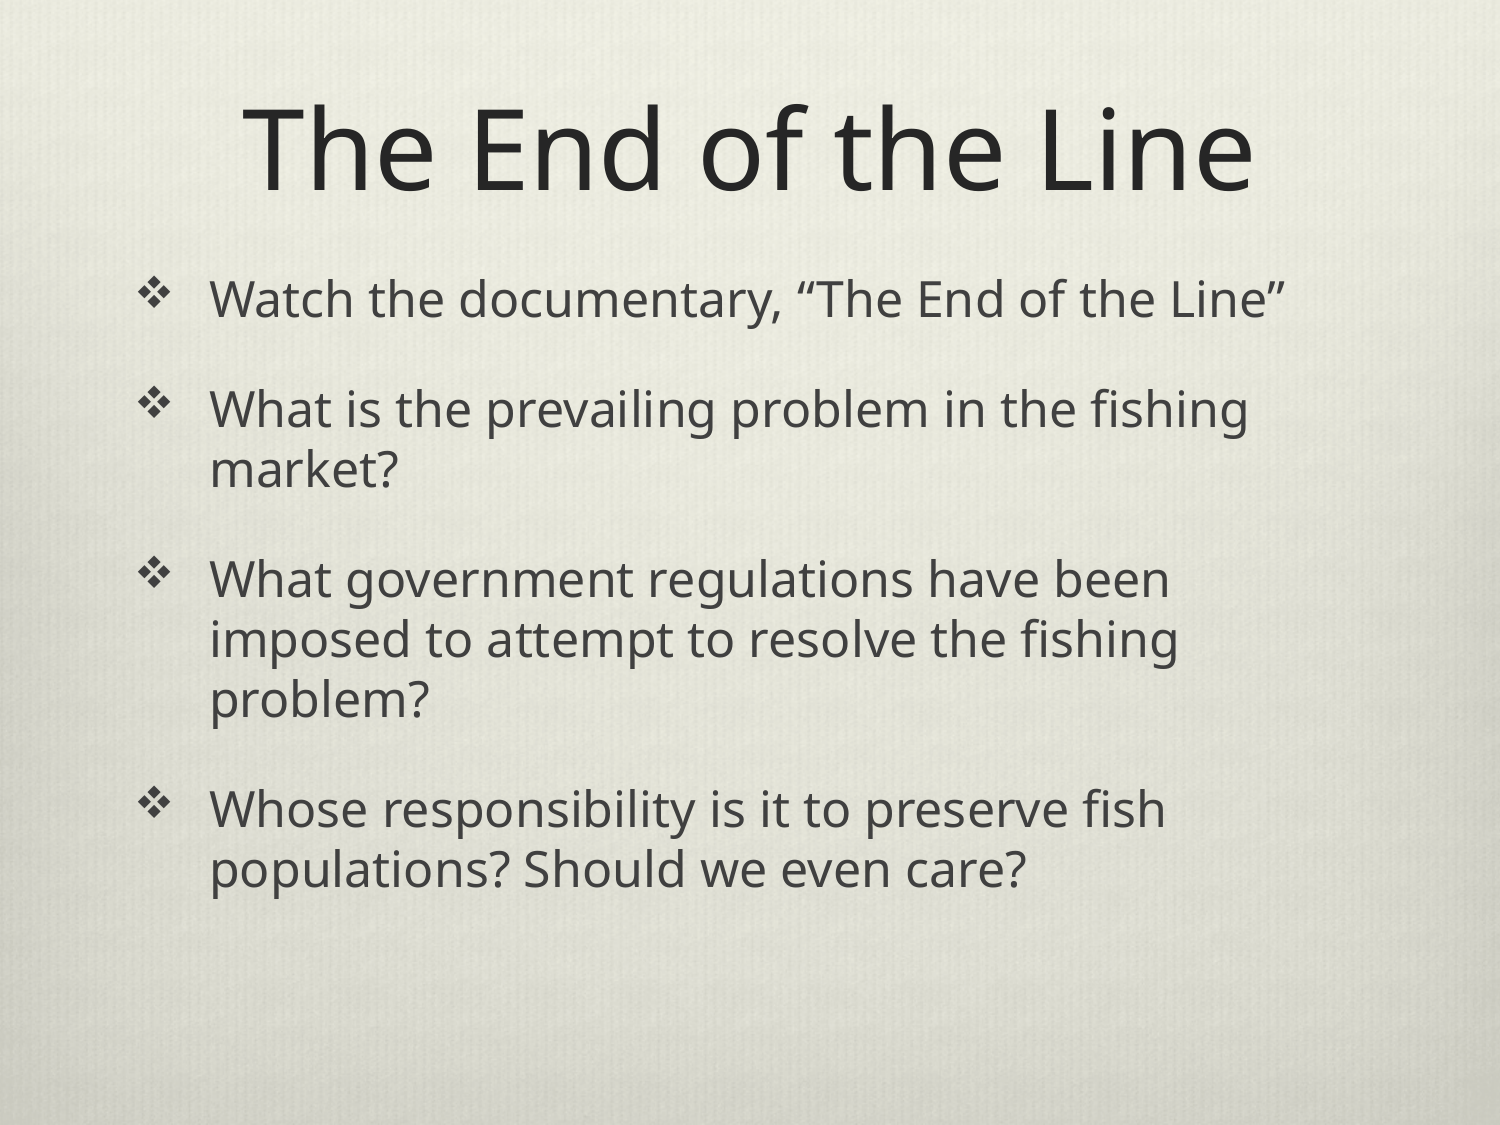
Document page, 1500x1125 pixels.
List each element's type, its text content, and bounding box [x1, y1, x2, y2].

title The End of the Line [119, 51, 1381, 240]
list Watch the documentary, “The End of the Line” What is the prevailing problem in the fishing market? What government regulations have been imposed to attempt to resolve the fishing problem? Whose responsibility is it to preserve fish populations? Should we even care? [119, 260, 1381, 1011]
